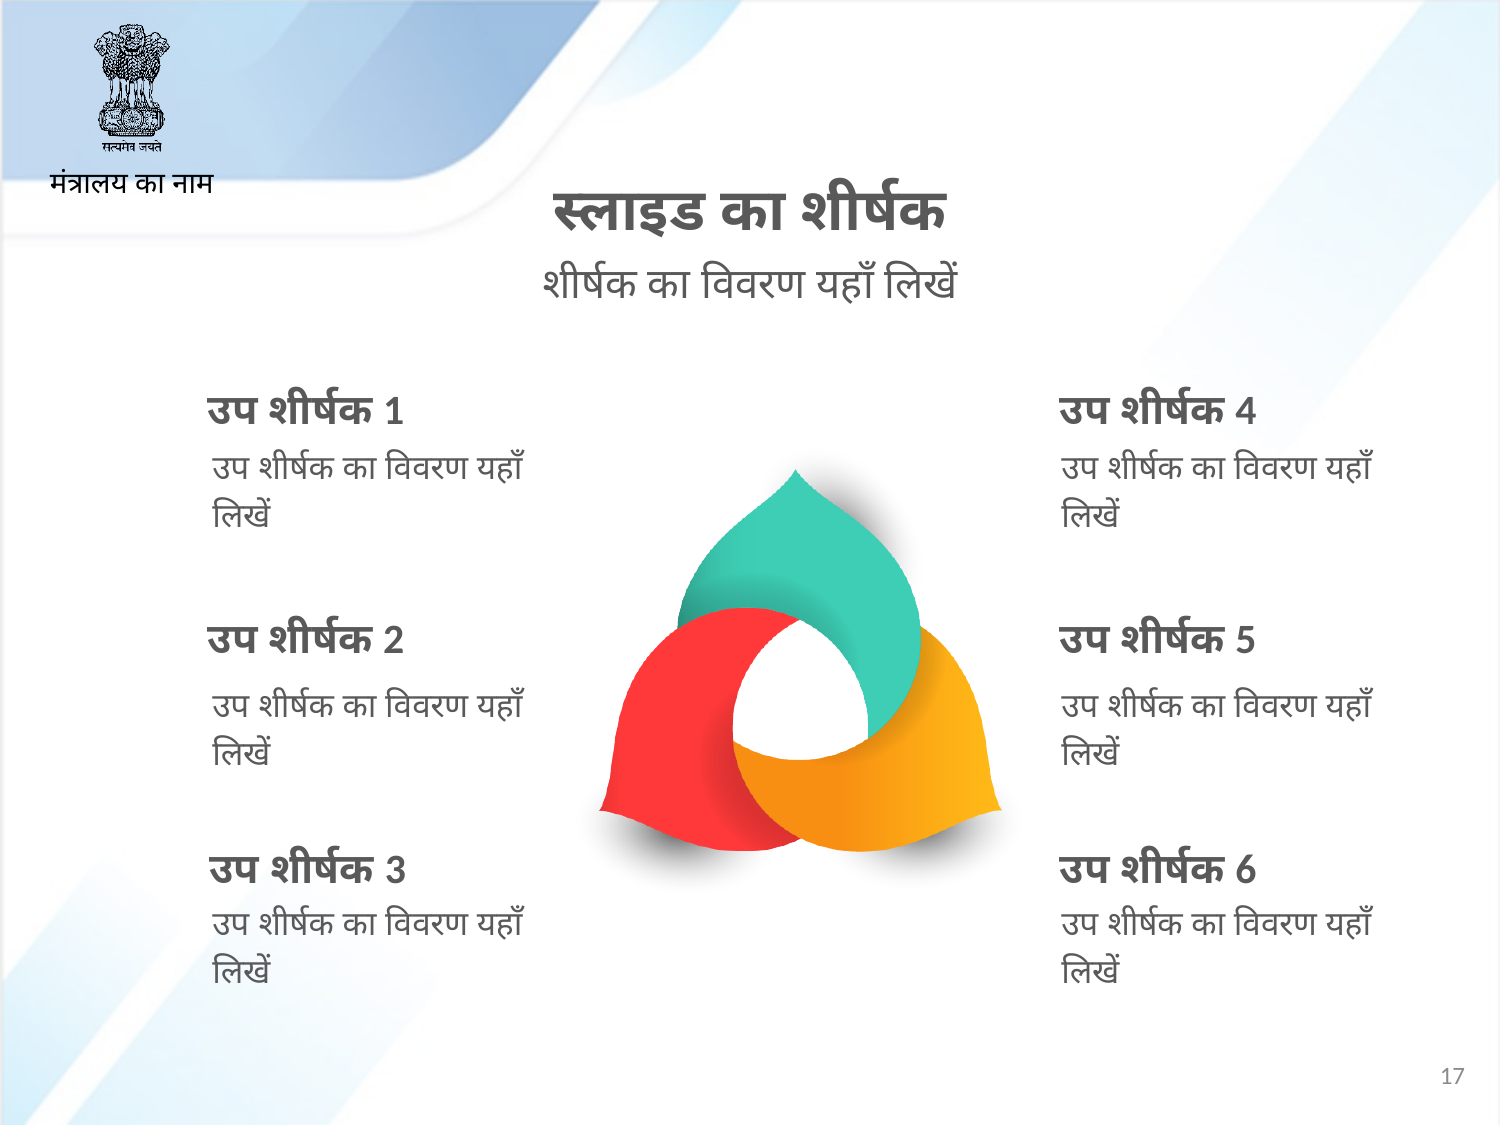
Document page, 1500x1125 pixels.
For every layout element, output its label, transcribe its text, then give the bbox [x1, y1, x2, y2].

text_box उप शीर्षक का विवरण यहाँ लिखें [204, 890, 550, 994]
slide_number 17 [1142, 1044, 1481, 1105]
list स्लाइड का शीर्षक [278, 172, 1222, 244]
text_box उप शीर्षक का विवरण यहाँ लिखें [204, 434, 550, 538]
text_box उप शीर्षक 1 [193, 375, 489, 441]
text_box उप शीर्षक का विवरण यहाँ लिखें [1053, 672, 1399, 776]
text_box उप शीर्षक का विवरण यहाँ लिखें [1053, 434, 1399, 538]
picture [90, 19, 174, 156]
picture [575, 446, 1022, 894]
list मंत्रालय का नाम [0, 161, 268, 260]
text_box उप शीर्षक का विवरण यहाँ लिखें [1053, 890, 1399, 994]
text_box उप शीर्षक का विवरण यहाँ लिखें [204, 672, 550, 776]
list शीर्षक का विवरण यहाँ लिखें [219, 255, 1281, 350]
text_box उप शीर्षक 6 [1045, 834, 1363, 899]
text_box उप शीर्षक 5 [1045, 604, 1363, 670]
text_box उप शीर्षक 2 [193, 604, 489, 670]
text_box उप शीर्षक 4 [1045, 375, 1363, 441]
text_box उप शीर्षक 3 [194, 834, 489, 899]
